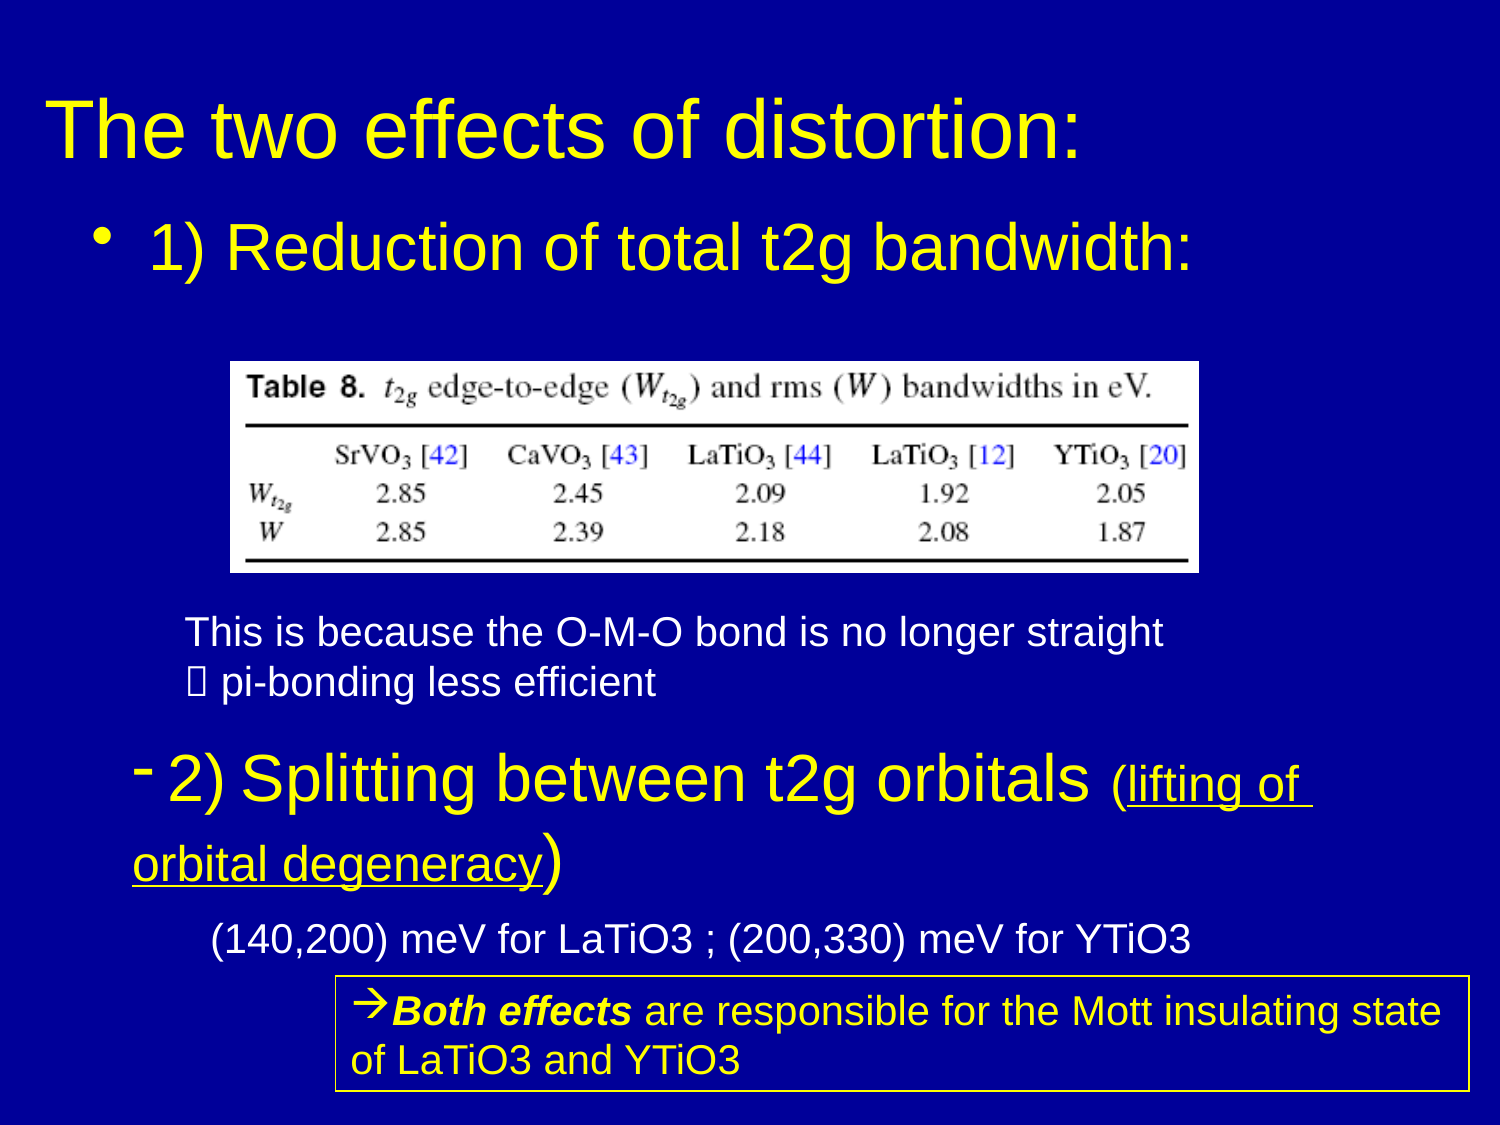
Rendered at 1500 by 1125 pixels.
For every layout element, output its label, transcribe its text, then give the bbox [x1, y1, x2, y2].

list 1) Reduction of total t2g bandwidth: [76, 196, 1428, 940]
picture [229, 361, 1200, 574]
title The two effects of distortion: [29, 30, 1380, 219]
text_box This is because the O-M-O bond is no longer straight  pi-bonding less efficient [169, 597, 1179, 713]
text_box (140,200) meV for LaTiO3 ; (200,330) meV for YTiO3 [195, 904, 1207, 970]
text_box 2) Splitting between t2g orbitals (lifting of orbital degeneracy) [117, 727, 1329, 903]
text_box Both effects are responsible for the Mott insulating state of LaTiO3 and YTiO3 [335, 976, 1469, 1091]
